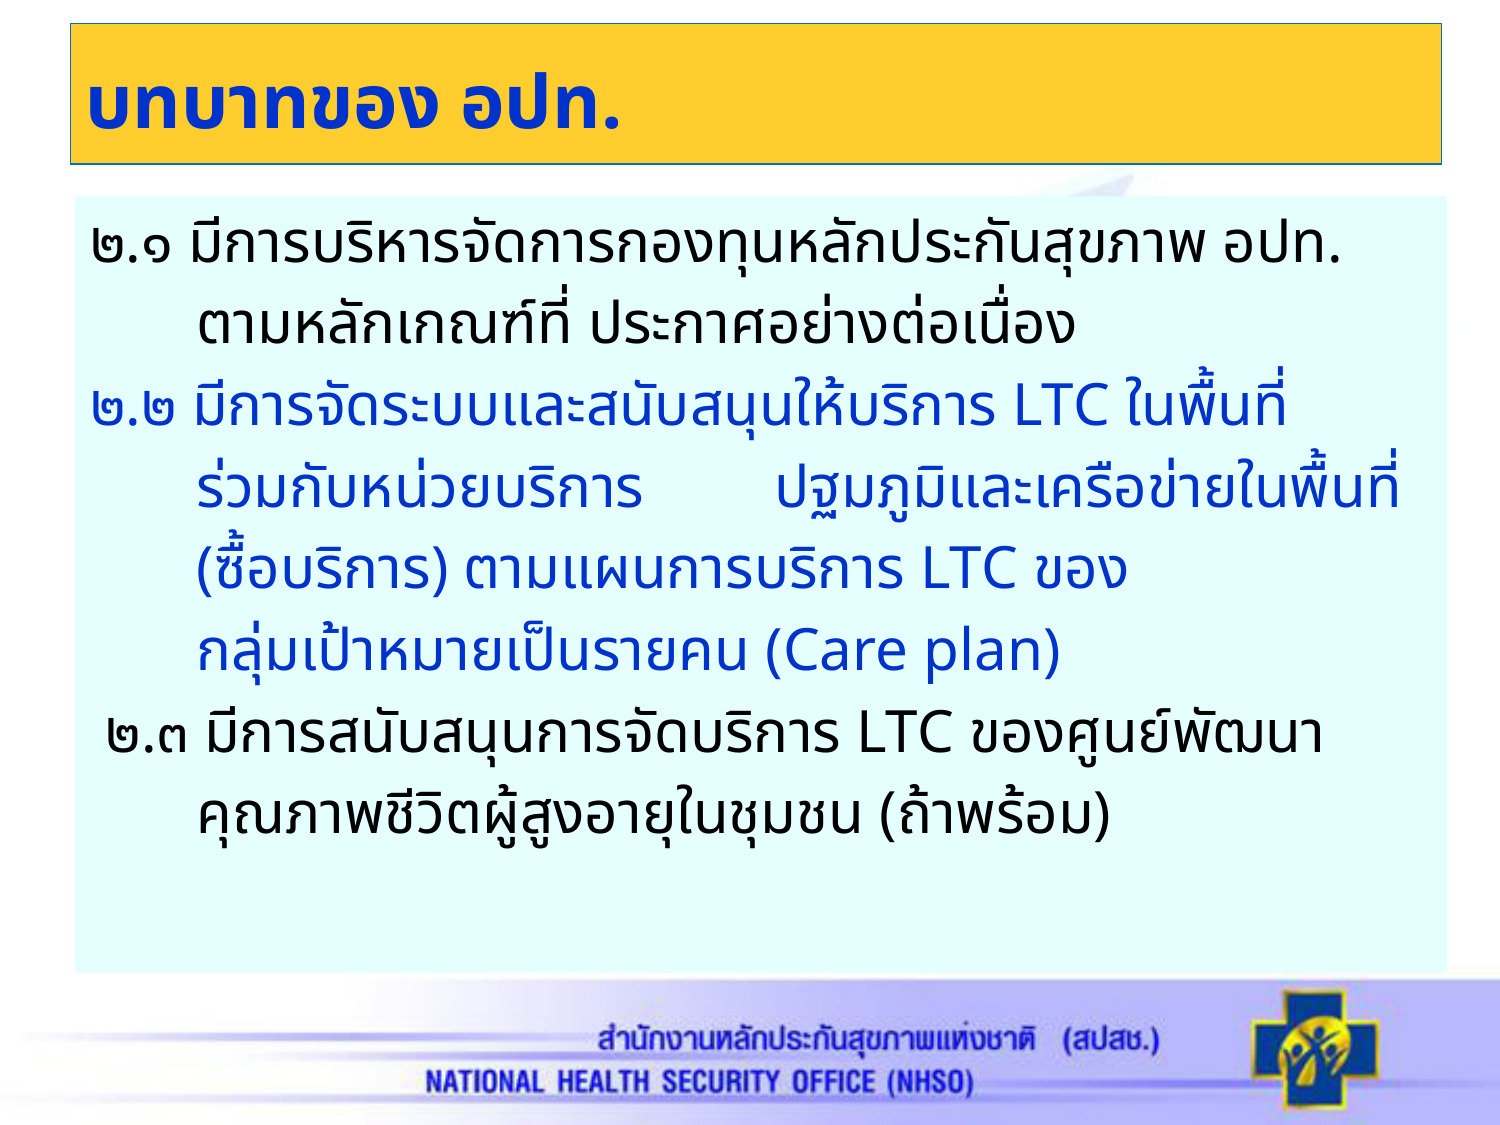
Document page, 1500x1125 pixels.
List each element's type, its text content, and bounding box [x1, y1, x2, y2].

picture [0, 0, 1500, 1125]
title บทบาทของ อปท. [70, 23, 1442, 165]
list ๒.๑ มีการบริหารจัดการกองทุนหลักประกันสุขภาพ อปท. ตามหลักเกณฑ์ที่ ประกาศอย่างต่อเนื่อง ๒.๒ มีการจัดระบบและสนับสนุนให้บริการ LTC ในพื้นที่ ร่วมกับหน่วยบริการ ปฐมภูมิและเครือข่ายในพื้นที่ (ซื้อบริการ) ตามแผนการบริการ LTC ของ กลุ่มเป้าหมายเป็นรายคน (Care plan) ๒.๓ มีการสนับสนุนการจัดบริการ LTC ของศูนย์พัฒนา คุณภาพชีวิตผู้สูงอายุในชุมชน (ถ้าพร้อม) [74, 196, 1448, 973]
